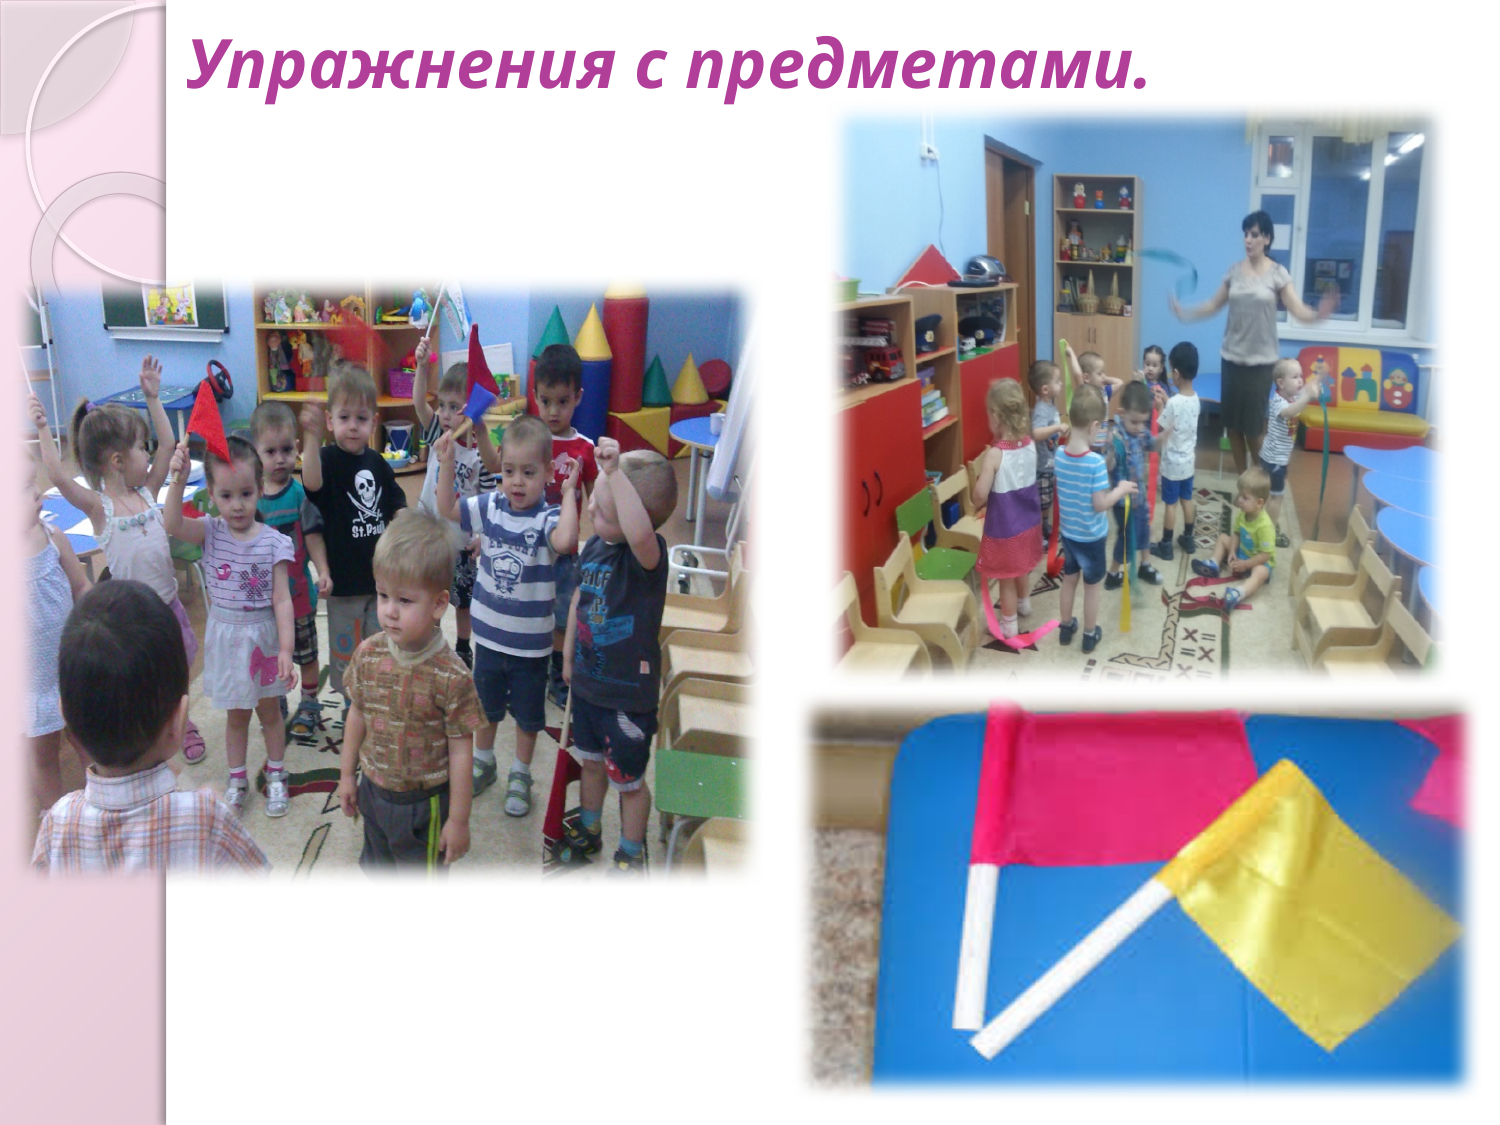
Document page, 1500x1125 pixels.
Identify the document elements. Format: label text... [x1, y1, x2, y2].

title Упражнения с предметами. [150, 0, 1325, 113]
picture [824, 99, 1451, 688]
picture [12, 273, 763, 887]
picture [793, 689, 1482, 1102]
